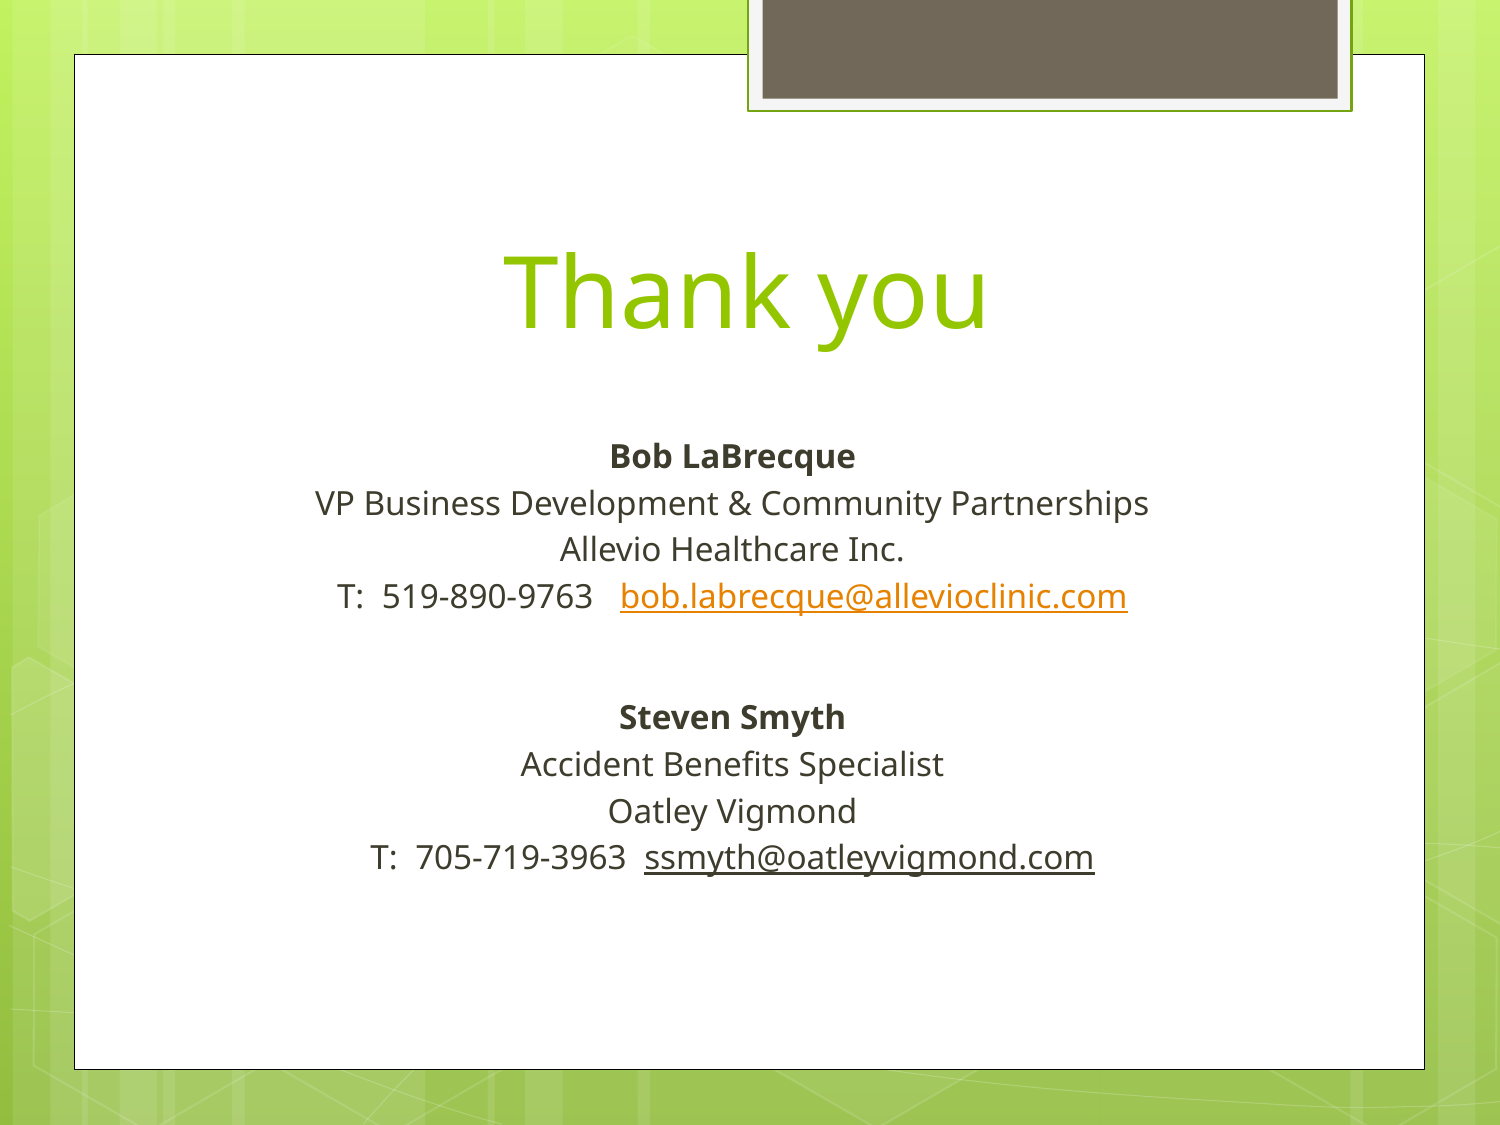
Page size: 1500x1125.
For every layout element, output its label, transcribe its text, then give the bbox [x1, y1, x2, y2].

title Thank you [171, 168, 1324, 357]
list Bob LaBrecque VP Business Development & Community Partnerships Allevio Healthcare Inc. T: 519-890-9763 bob.labrecque@allevioclinic.com Steven Smyth Accident Benefits Specialist Oatley Vigmond T: 705-719-3963 ssmyth@oatleyvigmond.com [171, 381, 1283, 957]
